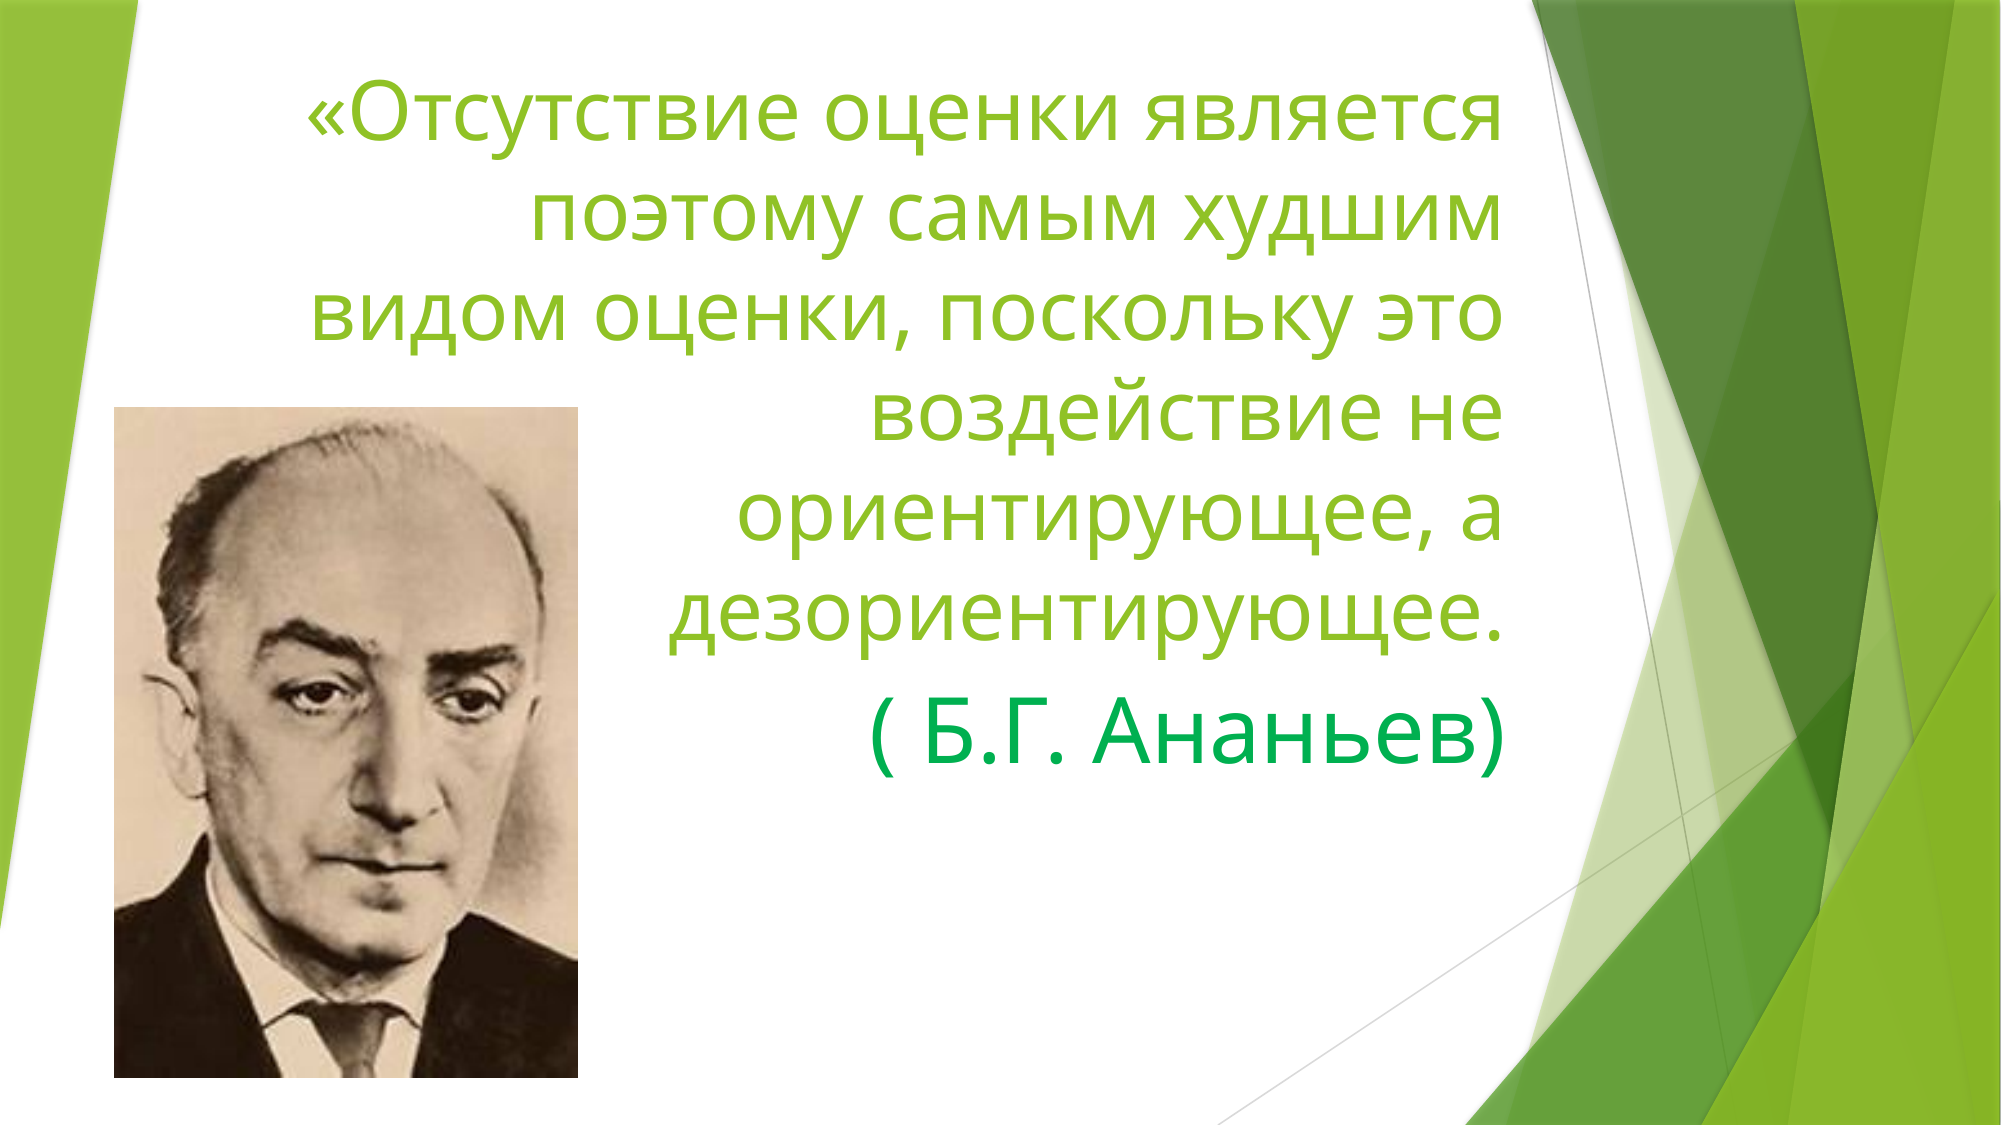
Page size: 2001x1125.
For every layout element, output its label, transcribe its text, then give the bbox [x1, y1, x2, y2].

title «Отсутствие оценки является поэтому самым худшим видом оценки, поскольку это воздействие не ориентирующее, а дезориентирующее. [247, 394, 1522, 664]
subtitle ( Б.Г. Ананьев) [582, 664, 1522, 845]
picture [113, 407, 579, 1079]
